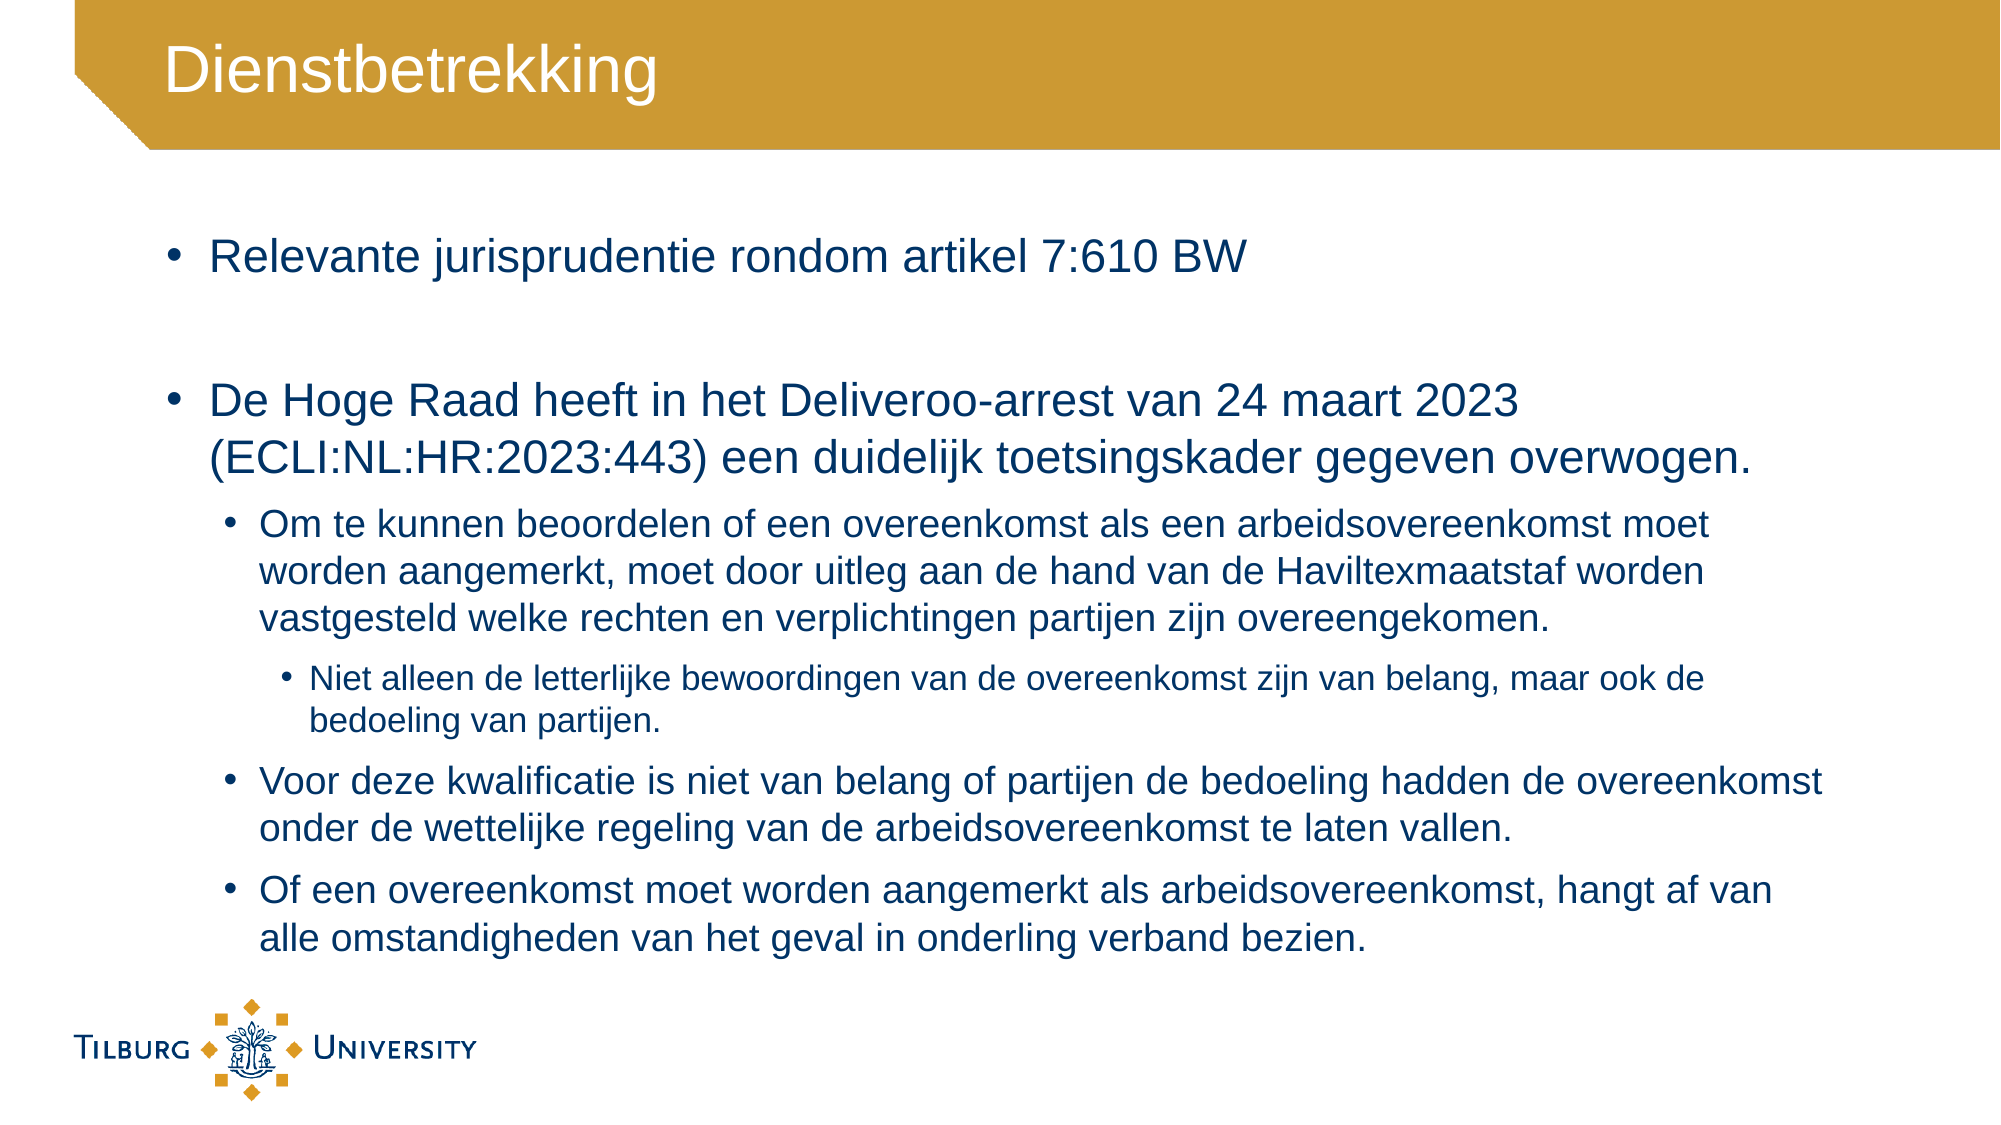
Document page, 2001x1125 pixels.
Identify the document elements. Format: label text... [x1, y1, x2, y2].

title Dienstbetrekking [151, 0, 1849, 142]
picture [0, 974, 2001, 1125]
list Relevante jurisprudentie rondom artikel 7:610 BW De Hoge Raad heeft in het Deliveroo-arrest van 24 maart 2023 (ECLI:NL:HR:2023:443) een duidelijk toetsingskader gegeven overwogen. Om te kunnen beoordelen of een overeenkomst als een arbeidsovereenkomst moet worden aangemerkt, moet door uitleg aan de hand van de Haviltexmaatstaf worden vastgesteld welke rechten en verplichtingen partijen zijn overeengekomen. Niet alleen de letterlijke bewoordingen van de overeenkomst zijn van belang, maar ook de bedoeling van partijen. Voor deze kwalificatie is niet van belang of partijen de bedoeling hadden de overeenkomst onder de wettelijke regeling van de arbeidsovereenkomst te laten vallen. Of een overeenkomst moet worden aangemerkt als arbeidsovereenkomst, hangt af van alle omstandigheden van het geval in onderling verband bezien. [151, 225, 1849, 974]
picture [74, 0, 2000, 150]
